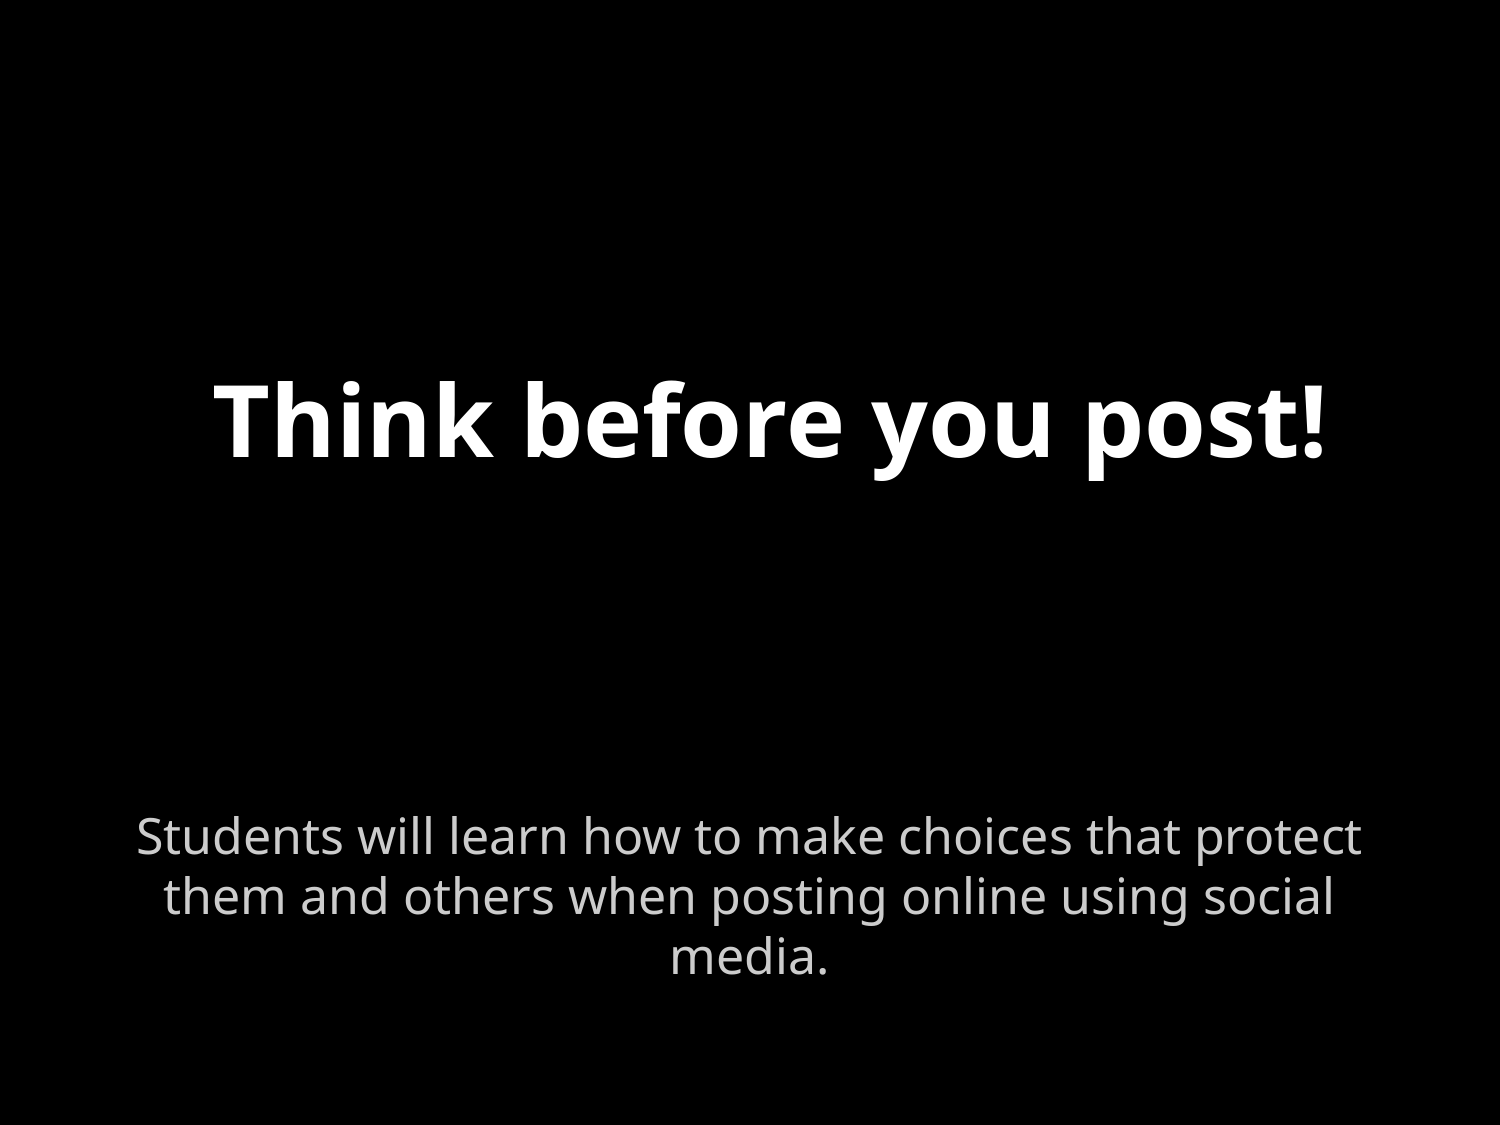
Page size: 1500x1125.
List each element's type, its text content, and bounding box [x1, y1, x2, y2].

title Think before you post! [133, 239, 1409, 493]
subtitle Students will learn how to make choices that protect them and others when posting online using social media. [112, 789, 1388, 1044]
